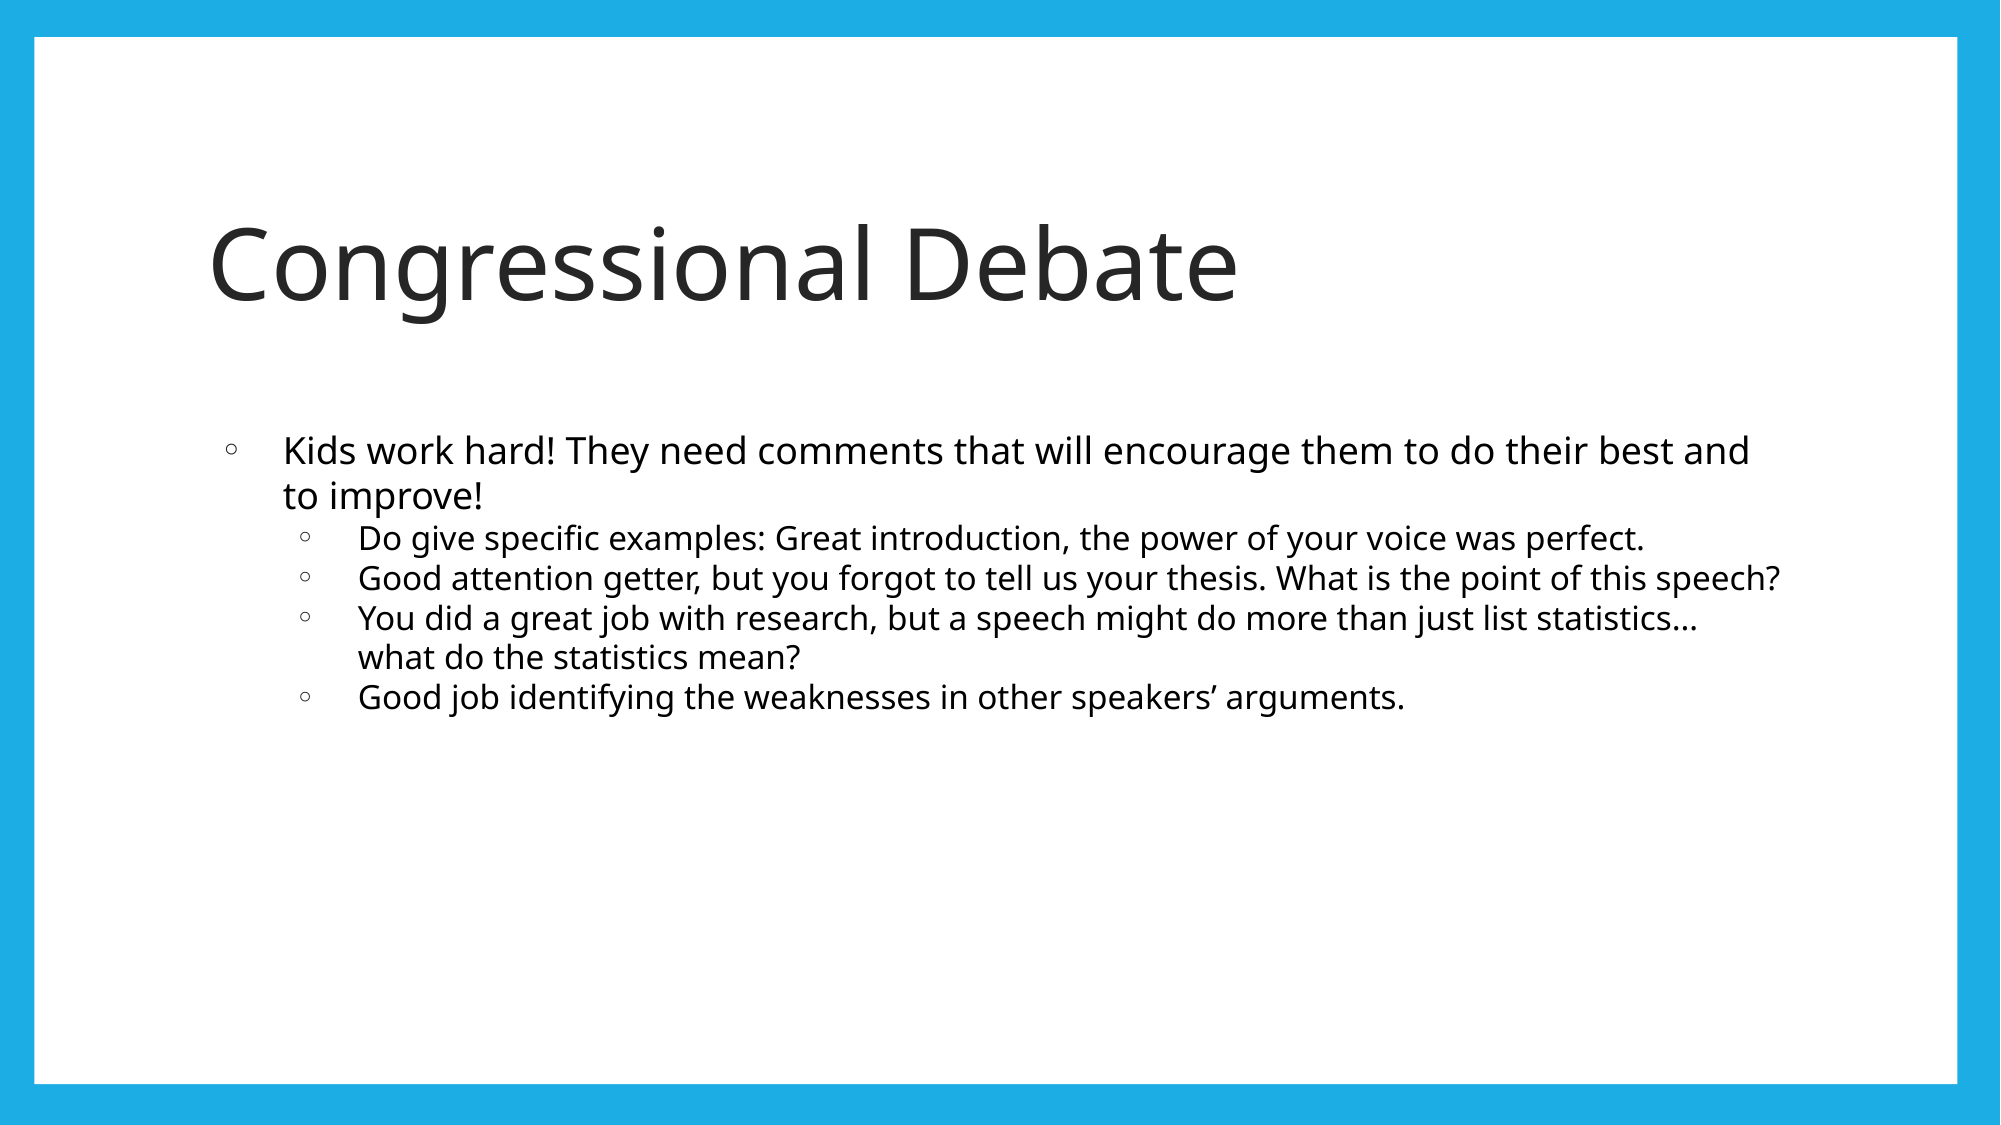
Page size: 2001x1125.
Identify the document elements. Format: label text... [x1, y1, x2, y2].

text_box [0, 0, 2000, 1125]
text_box [34, 37, 1958, 1085]
title Congressional Debate [192, 142, 1800, 394]
list Kids work hard! They need comments that will encourage them to do their best and to improve! Do give specific examples: Great introduction, the power of your voice was perfect. Good attention getter, but you forgot to tell us your thesis. What is the point of this speech? You did a great job with research, but a speech might do more than just list statistics… what do the statistics mean? Good job identifying the weaknesses in other speakers’ arguments. [192, 419, 1800, 979]
